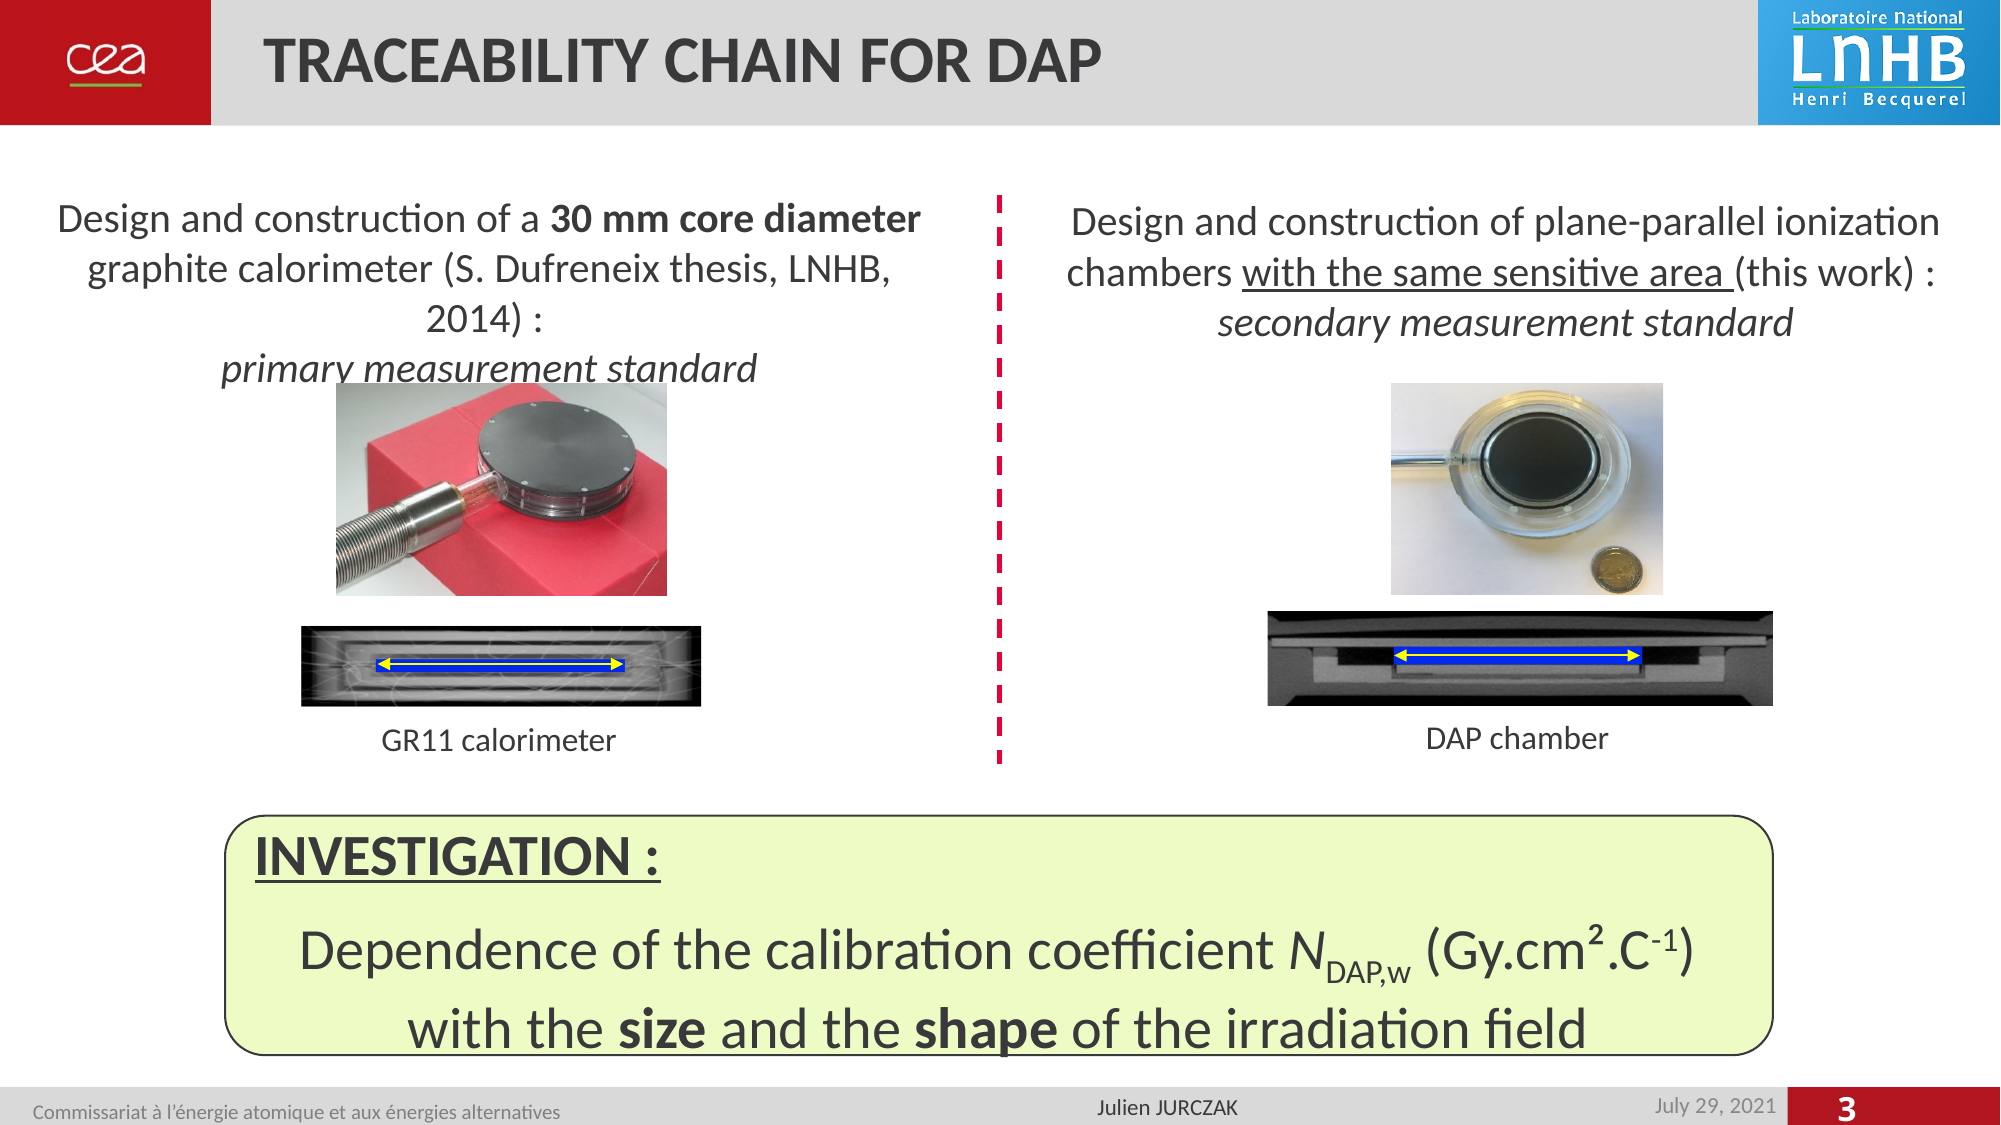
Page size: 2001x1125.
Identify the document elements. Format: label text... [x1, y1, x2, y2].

picture [43, 8, 168, 110]
picture [1758, 0, 2000, 125]
picture [1391, 383, 1664, 595]
title TRACEABILITY CHAIN FOR DAP [242, 21, 1670, 105]
picture [299, 623, 704, 708]
picture [1267, 611, 1773, 706]
text_box GR11 calorimeter [366, 711, 636, 766]
slide_number 3 [1825, 1087, 1963, 1125]
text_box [225, 810, 1773, 1060]
picture [336, 383, 667, 596]
text_box DAP chamber [1411, 708, 1644, 764]
text_box Design and construction of plane-parallel ionization chambers with the same sensitive area (this work) : secondary measurement standard [1049, 186, 1963, 352]
list Design and construction of a 30 mm core diameter graphite calorimeter (S. Dufreneix thesis, LNHB, 2014) : primary measurement standard [2, 180, 977, 445]
